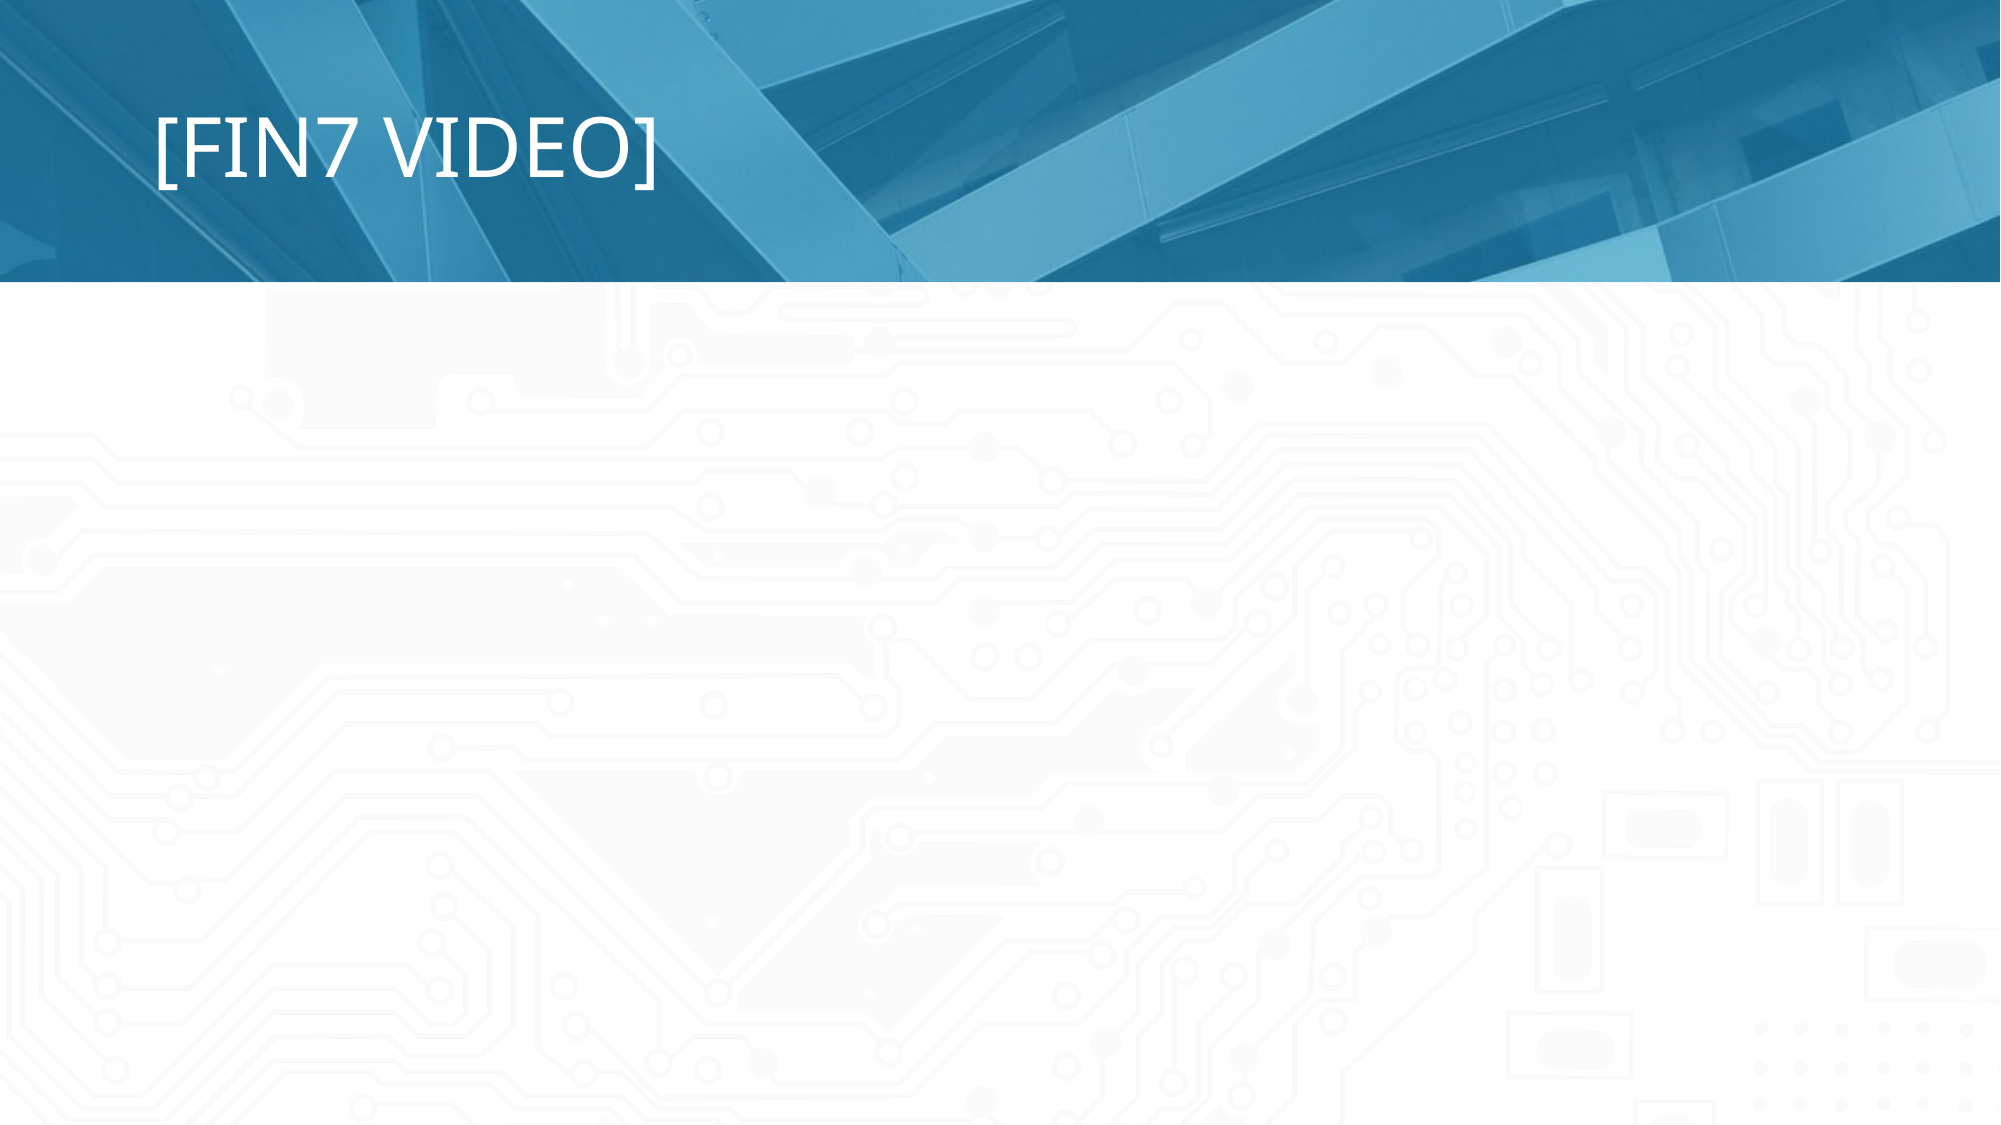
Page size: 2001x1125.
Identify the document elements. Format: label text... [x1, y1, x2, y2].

picture [0, 0, 2000, 282]
title [FIN7 VIDEO] [137, 59, 1166, 241]
